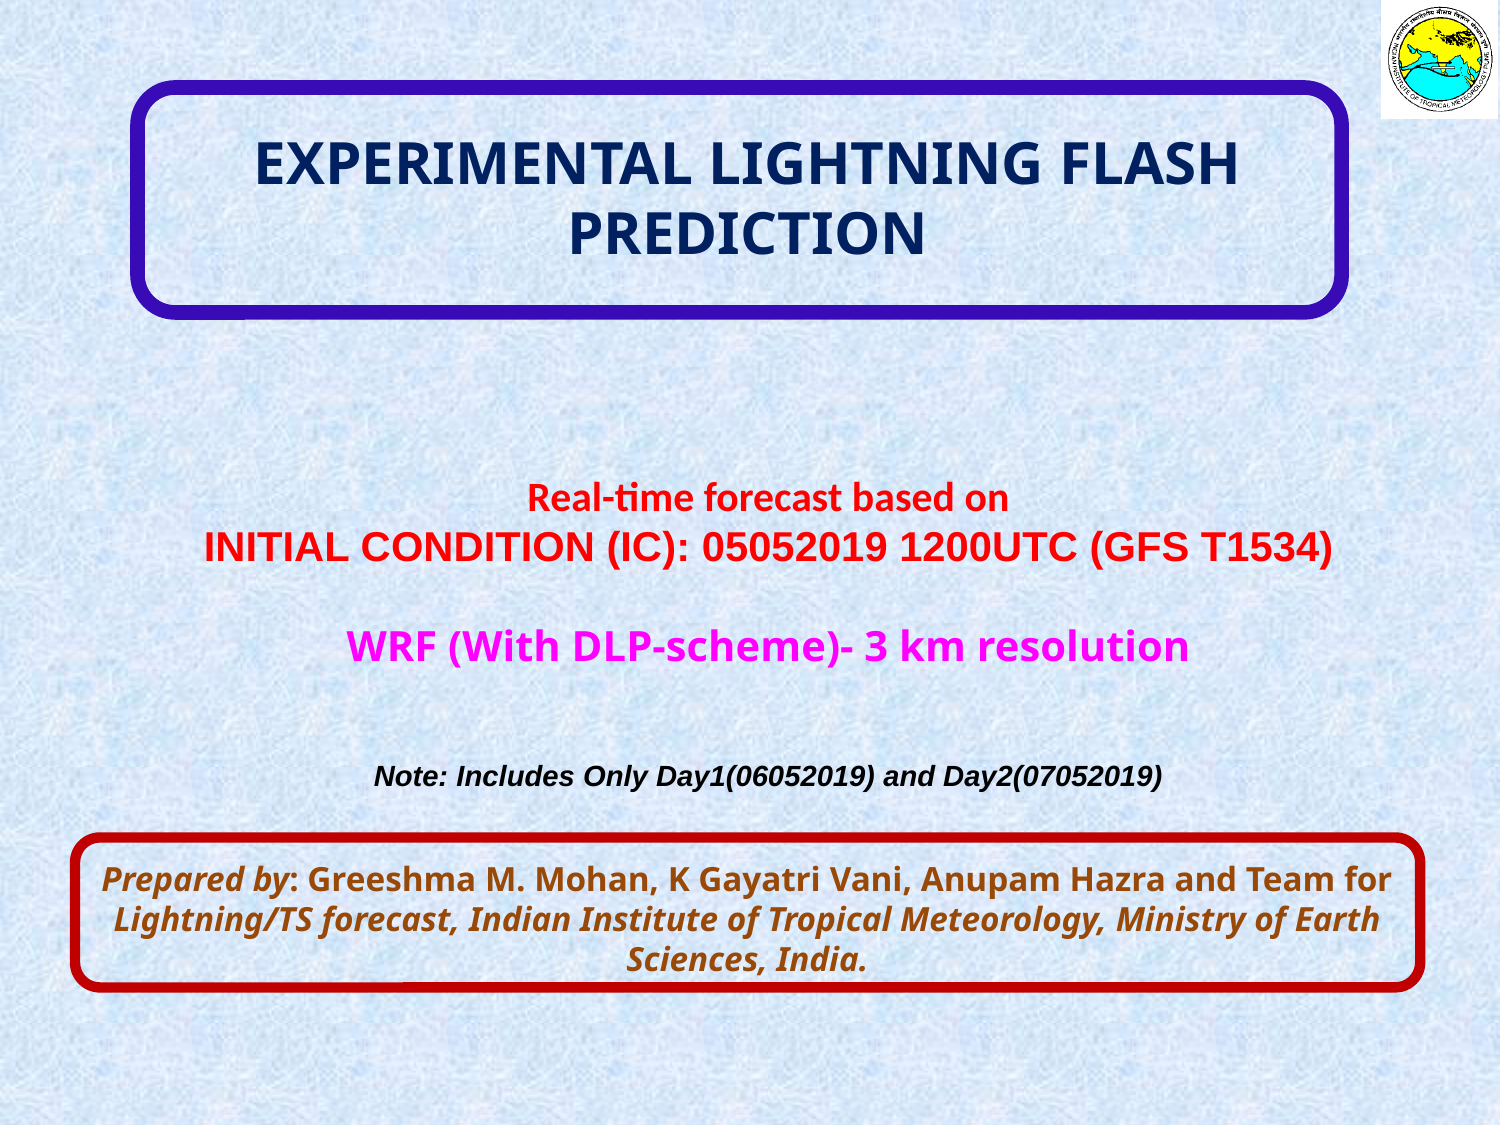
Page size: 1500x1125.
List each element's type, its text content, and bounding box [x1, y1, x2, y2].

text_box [62, 837, 1433, 988]
text_box Real-time forecast based on INITIAL CONDITION (IC): 05052019 1200UTC (GFS T1534) WRF (With DLP-scheme)- 3 km resolution [87, 462, 1450, 678]
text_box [137, 87, 1357, 313]
text_box Note: Includes Only Day1(06052019) and Day2(07052019) [87, 749, 1458, 800]
picture [0, 0, 1500, 1125]
